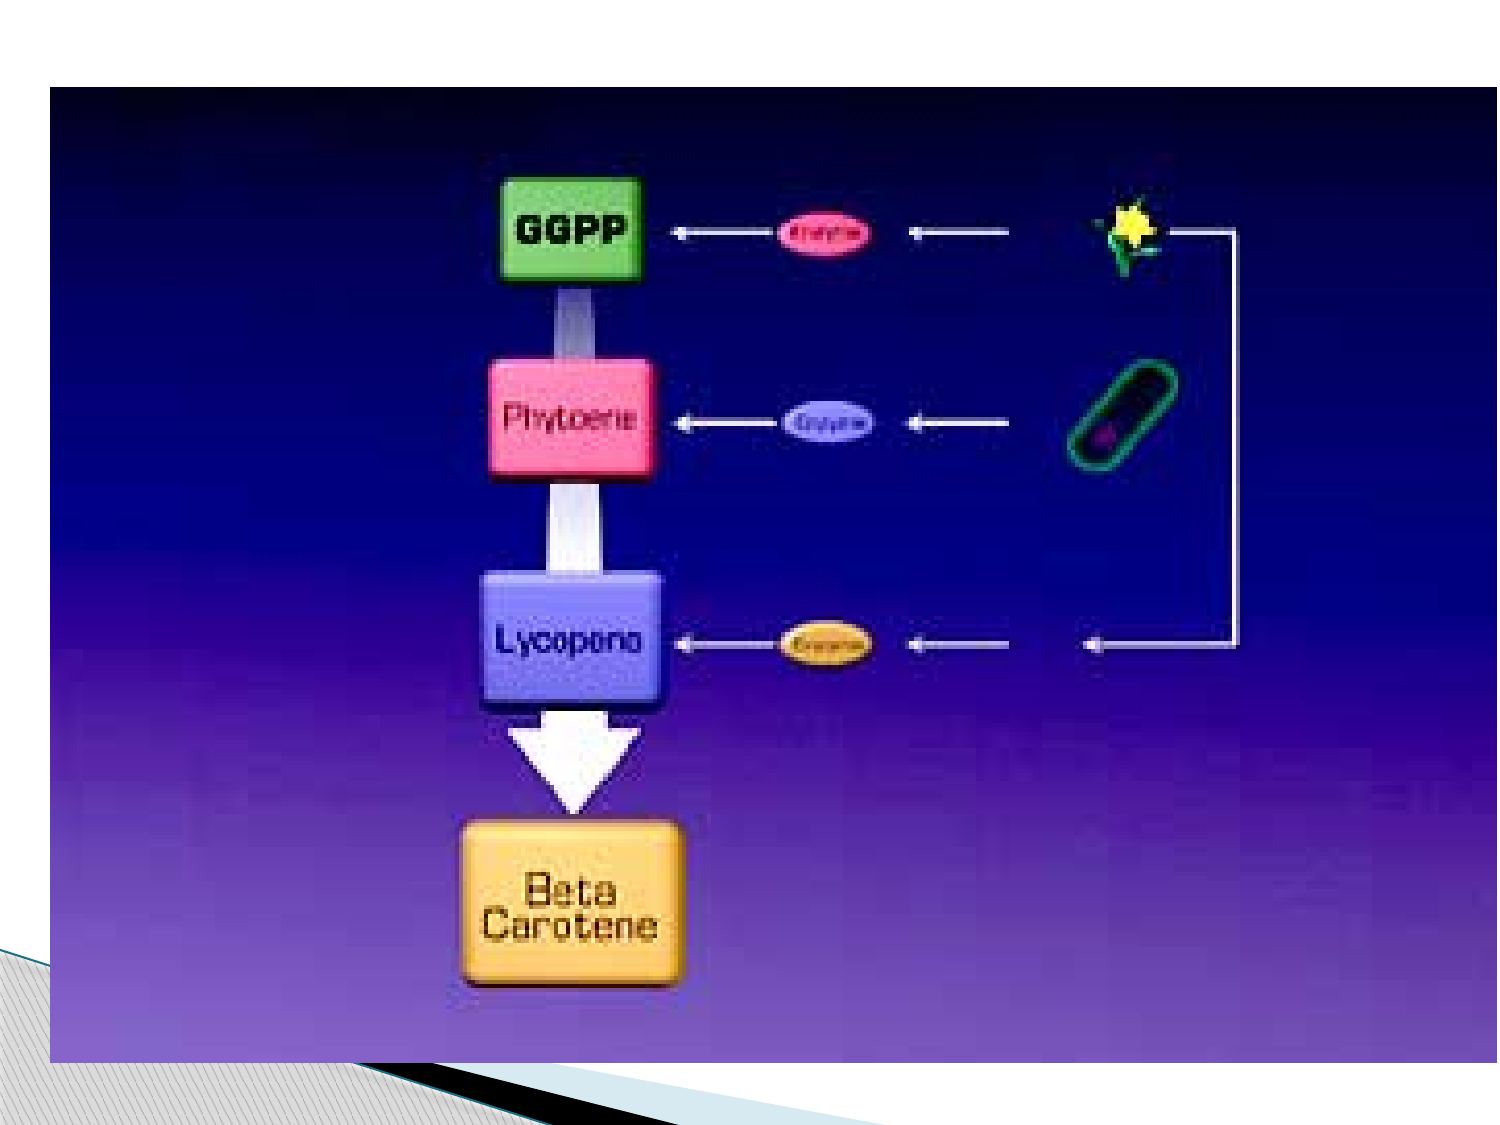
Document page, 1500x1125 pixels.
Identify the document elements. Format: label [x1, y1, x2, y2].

picture [50, 87, 1497, 1063]
